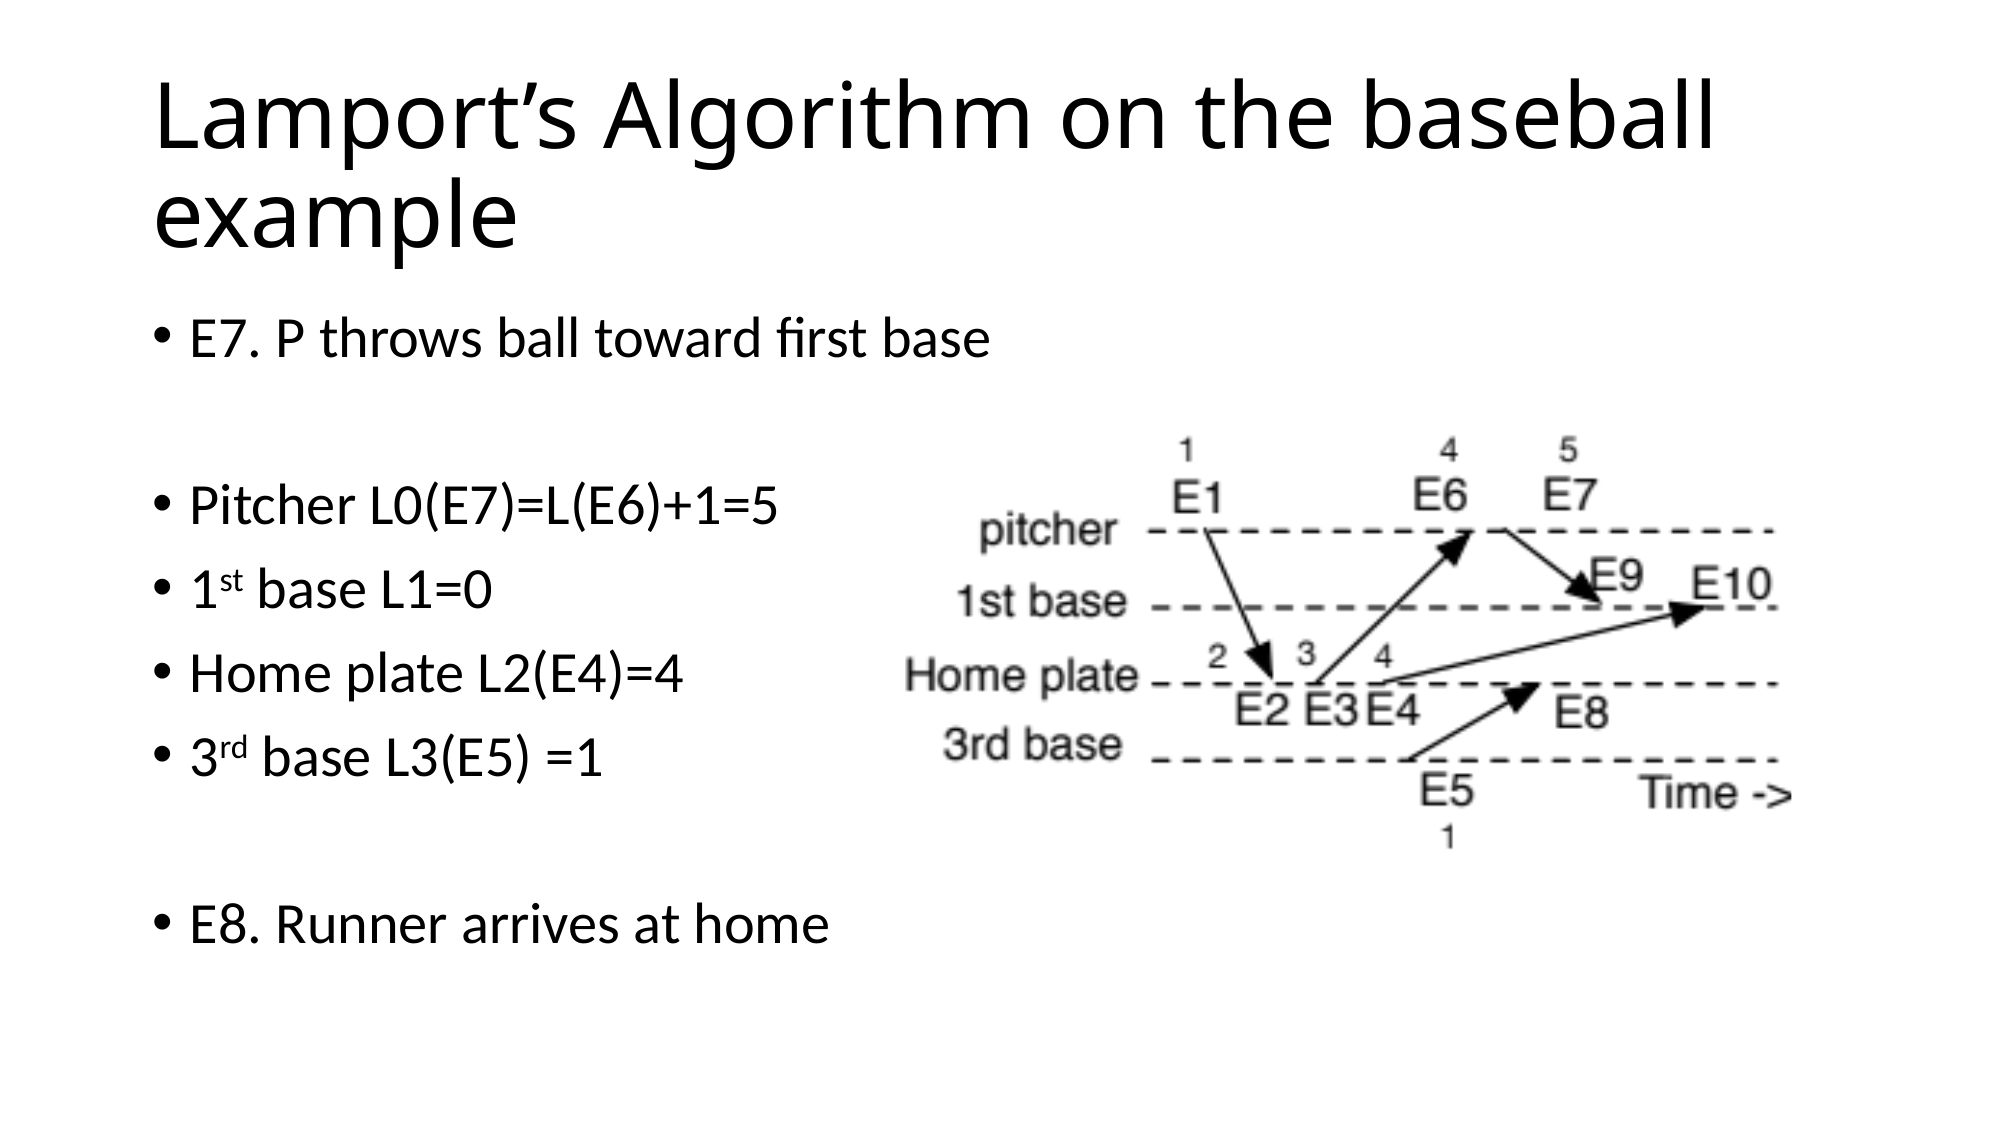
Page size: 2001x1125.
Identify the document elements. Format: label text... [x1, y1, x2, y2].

picture [904, 408, 1792, 876]
list E7. P throws ball toward first base Pitcher L0(E7)=L(E6)+1=5 1st base L1=0 Home plate L2(E4)=4 3rd base L3(E5) =1 E8. Runner arrives at home [137, 299, 1863, 1014]
title Lamport’s Algorithm on the baseball example [137, 59, 1863, 278]
